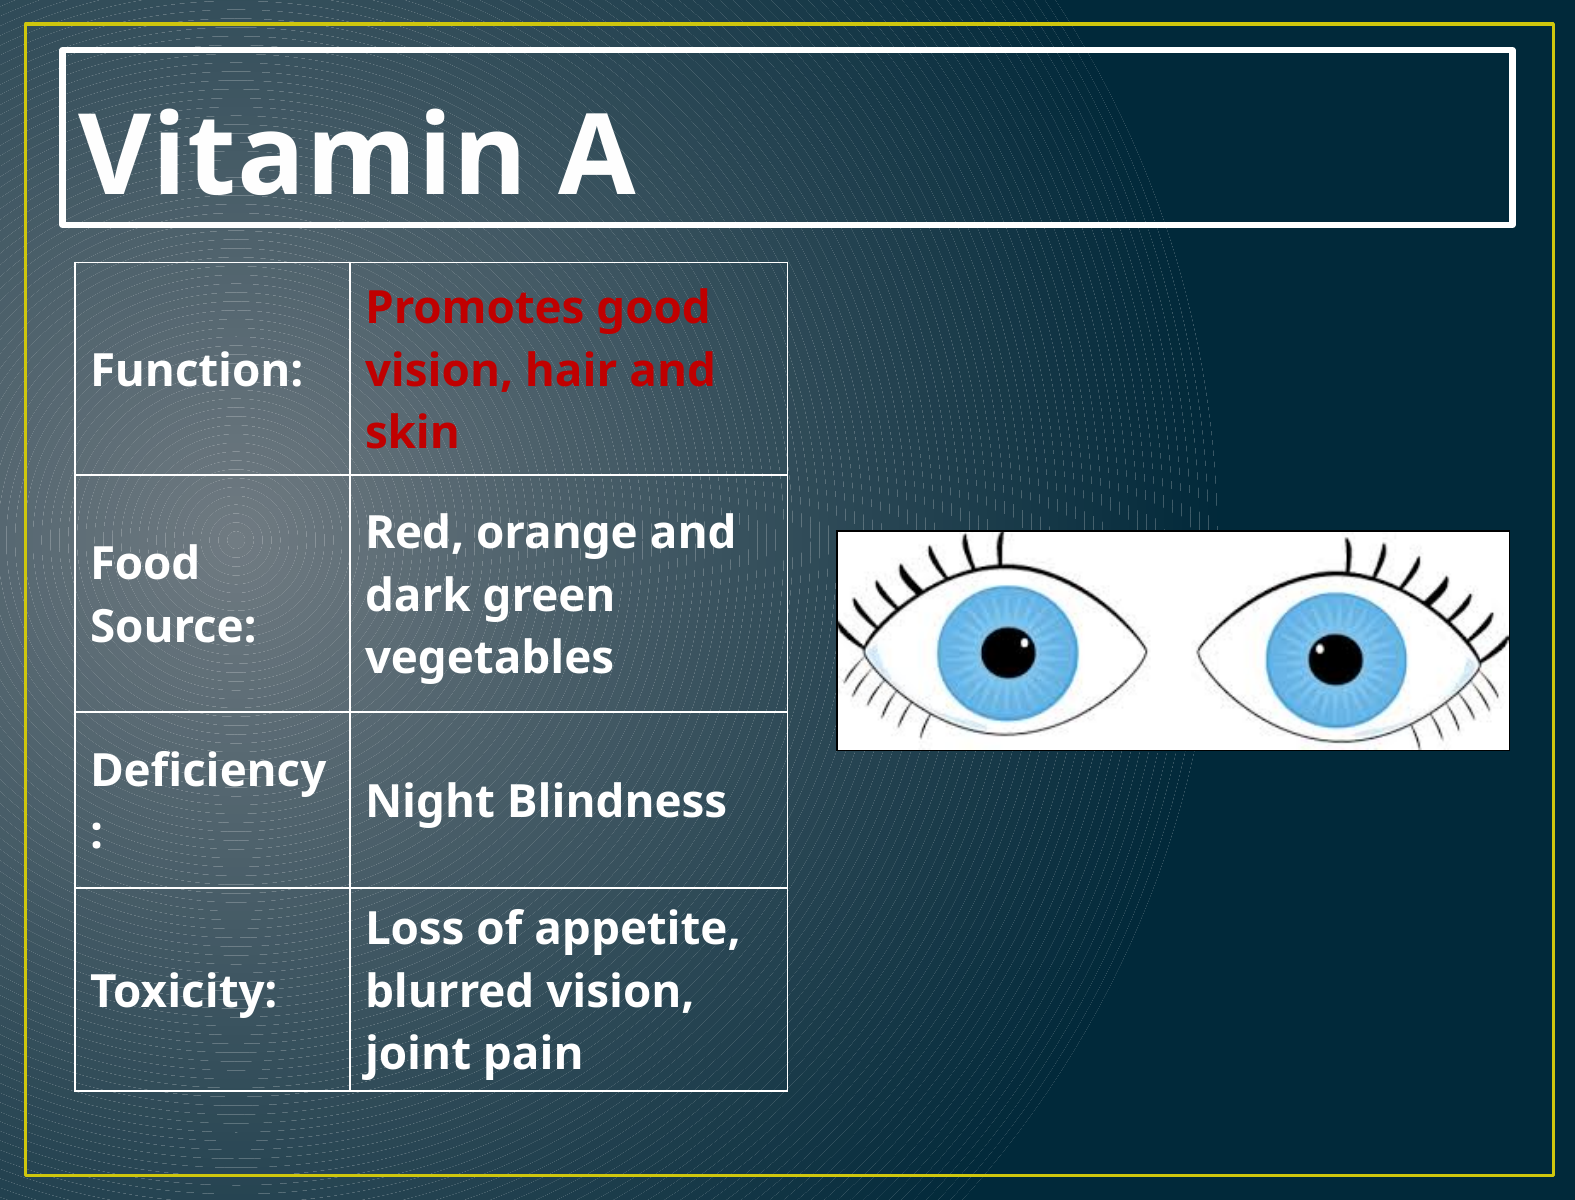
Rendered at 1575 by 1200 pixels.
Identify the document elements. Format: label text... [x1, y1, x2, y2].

picture [1055, 48, 1515, 227]
picture [1149, 755, 1165, 764]
picture [1182, 525, 1190, 530]
table_cell Toxicity: [76, 889, 349, 1090]
picture [837, 531, 1509, 751]
table_header Promotes good vision, hair and skin [351, 263, 787, 474]
table_cell Loss of appetite, blurred vision, joint pain [351, 889, 787, 1090]
table_cell Night Blindness [351, 713, 787, 887]
table_header Function: [76, 263, 349, 474]
table_cell Food Source: [76, 476, 349, 711]
table_cell Deficiency: [76, 713, 349, 887]
table_cell Red, orange and dark green vegetables [351, 476, 787, 711]
title Vitamin A [62, 50, 1513, 225]
